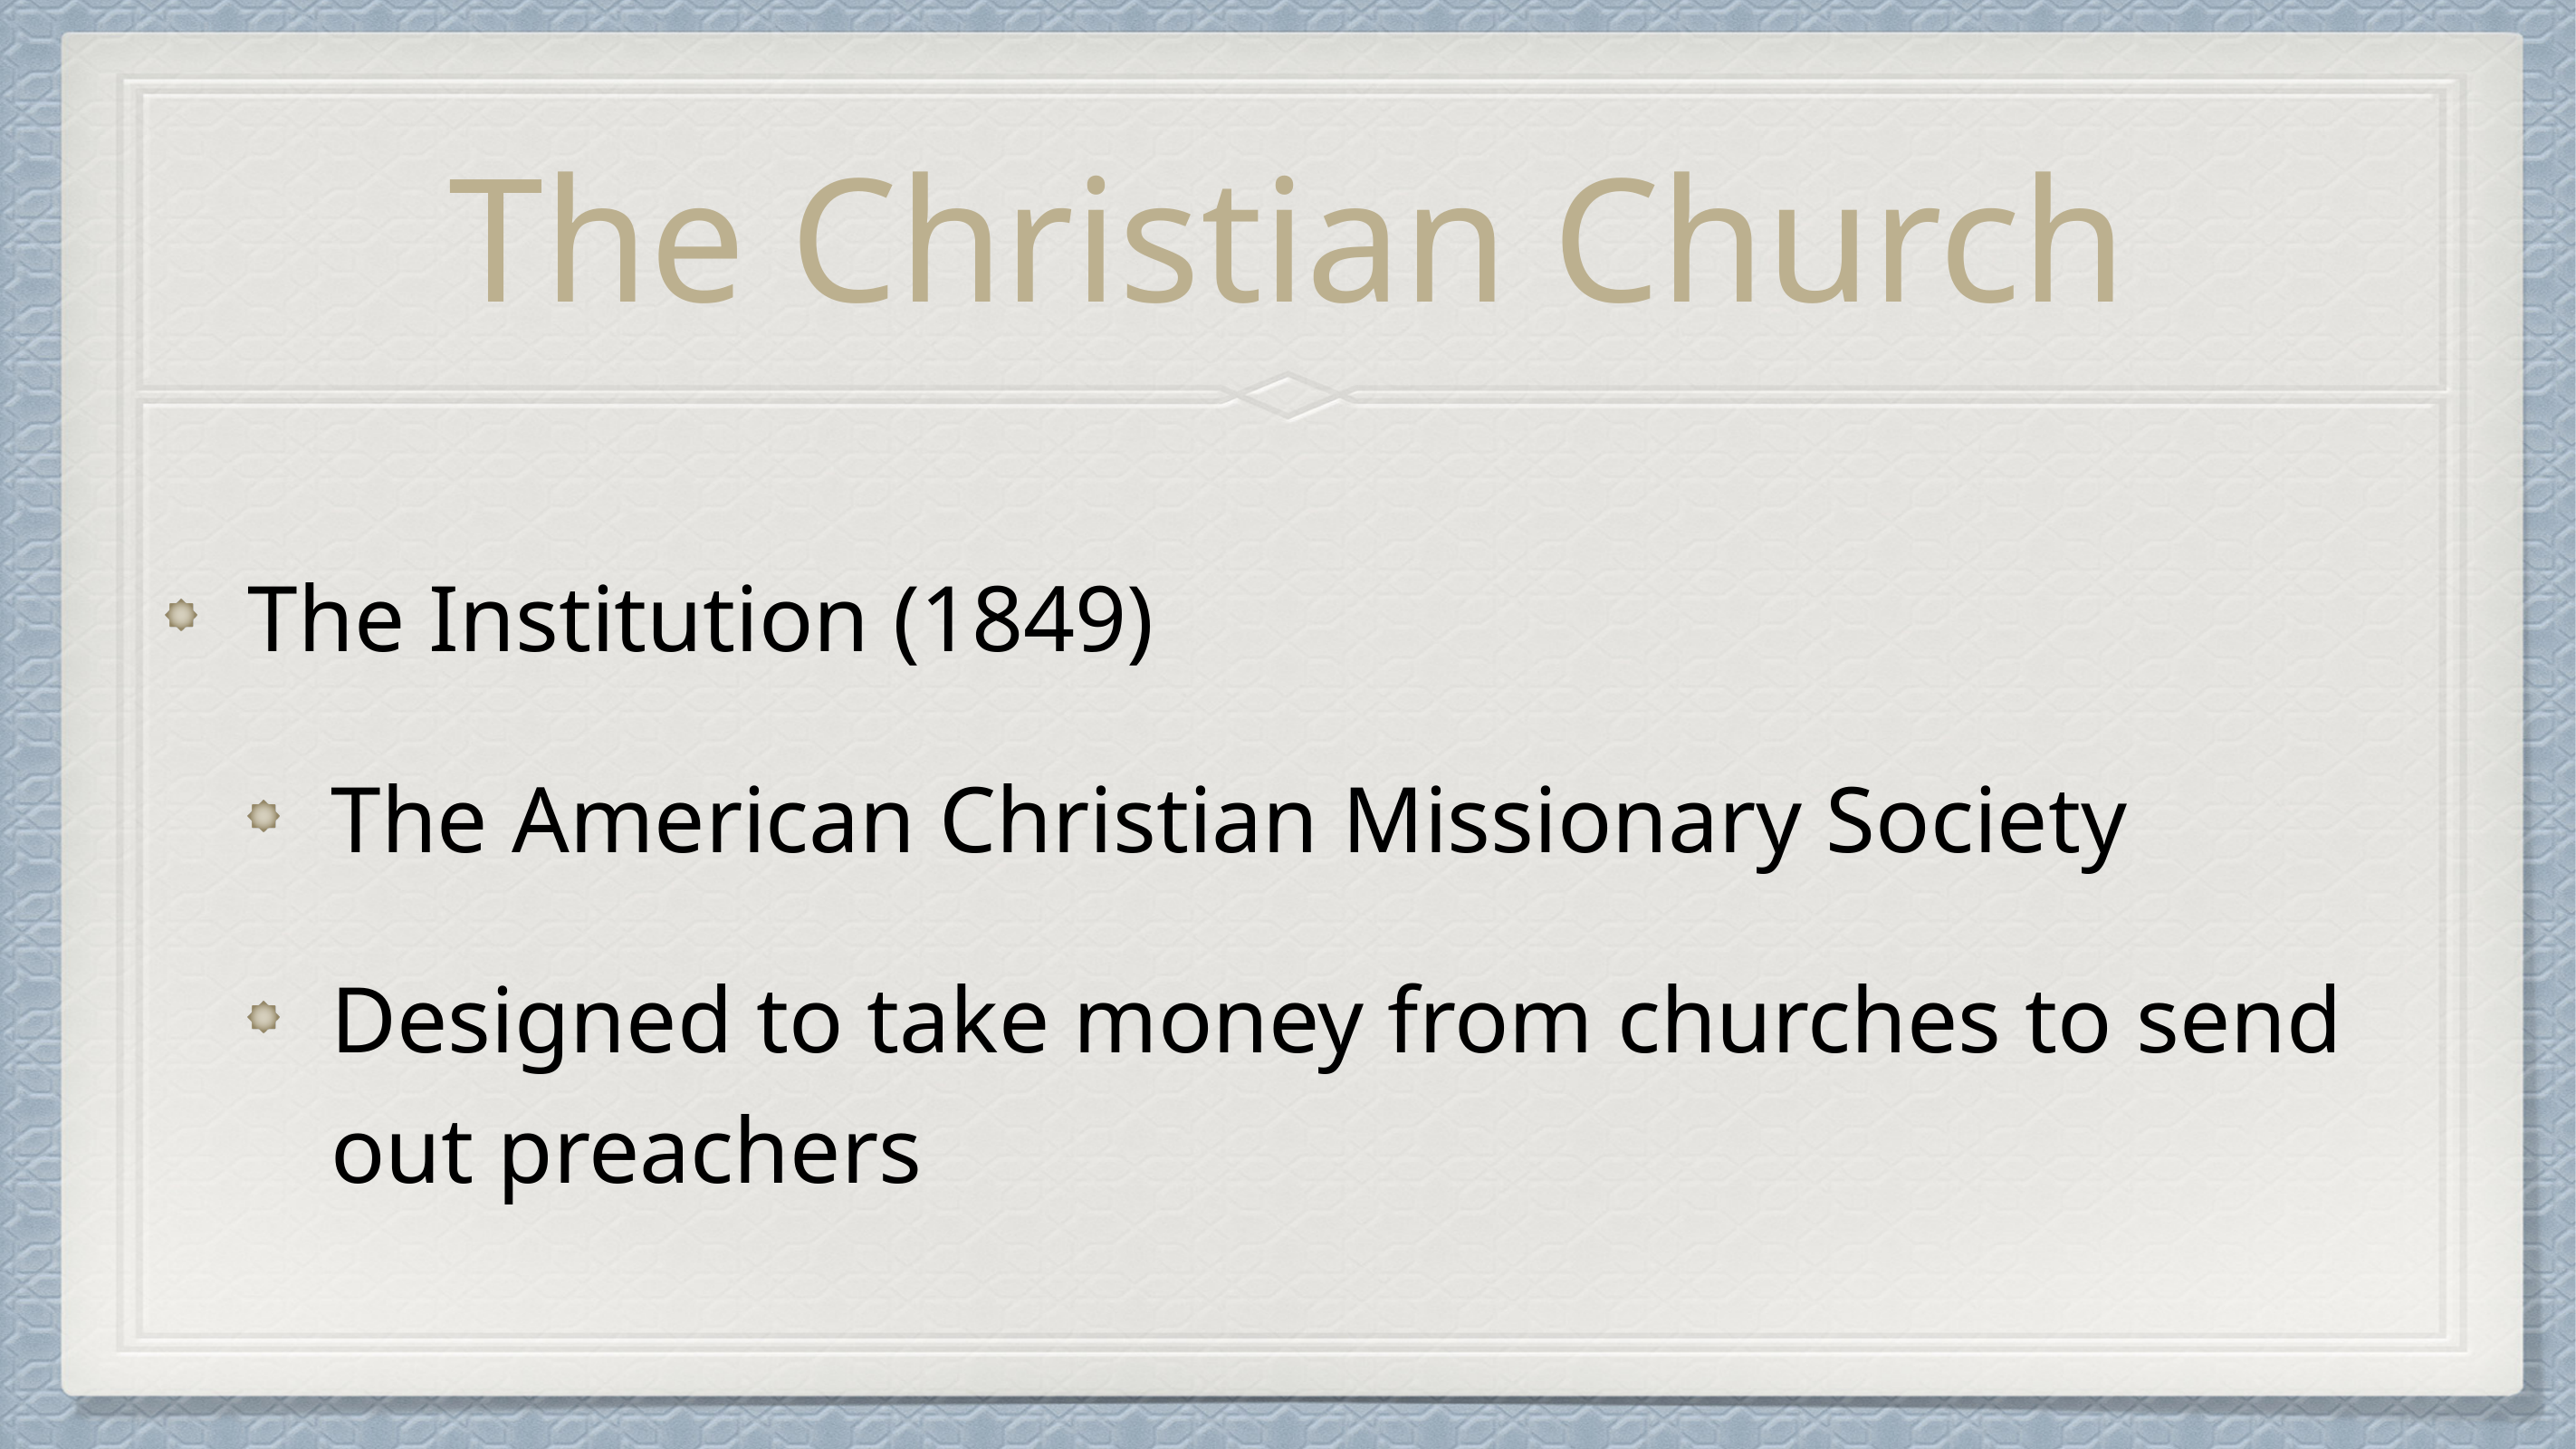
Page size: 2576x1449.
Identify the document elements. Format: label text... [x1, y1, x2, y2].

picture [0, 0, 2576, 1449]
list The Institution (1849) The American Christian Missionary Society Designed to take money from churches to send out preachers [157, 398, 2419, 1342]
title The Christian Church [251, 110, 2325, 358]
